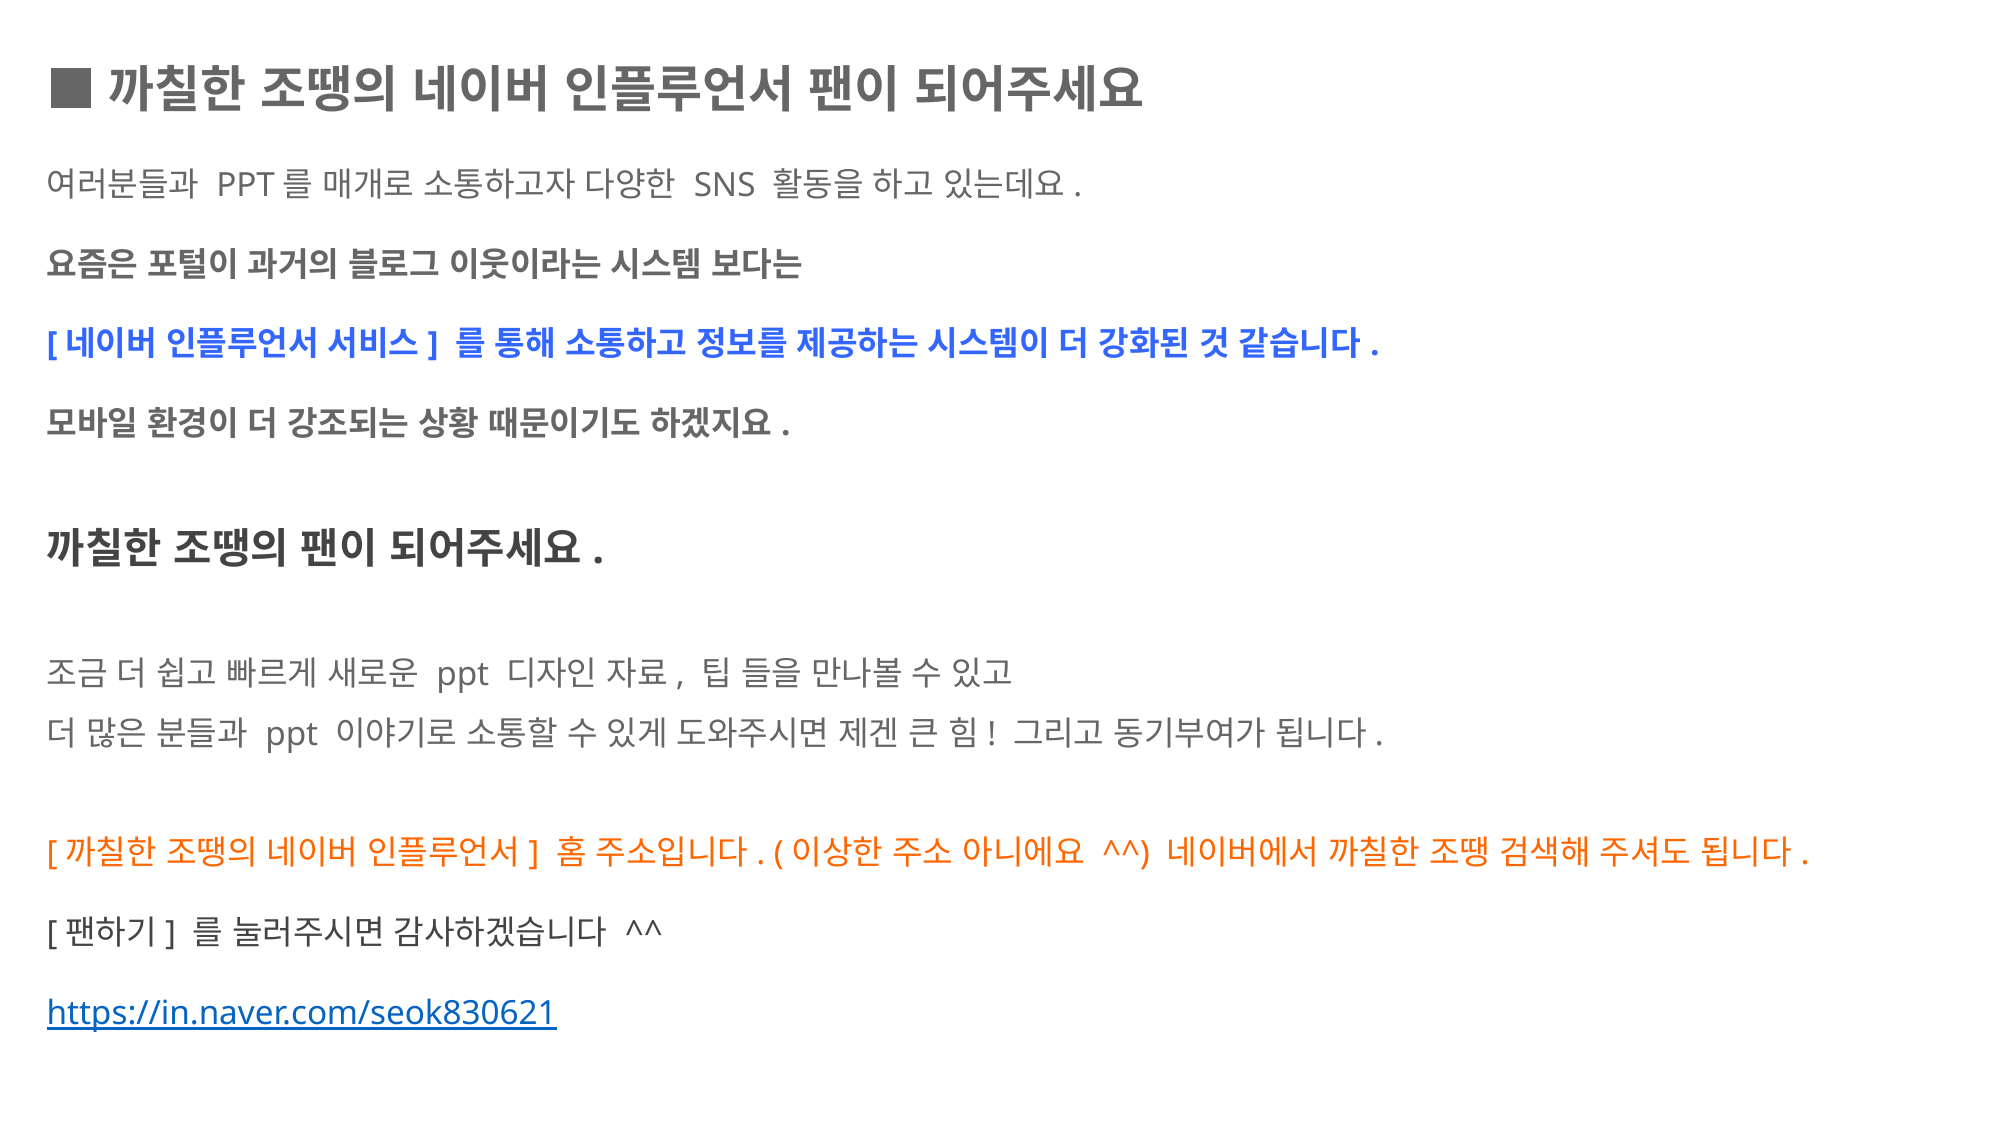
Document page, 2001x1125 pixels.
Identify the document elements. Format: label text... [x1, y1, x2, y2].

text_box ■까칠한 조땡의 네이버 인플루언서 팬이 되어주세요 여러분들과 PPT를 매개로 소통하고자 다양한 SNS 활동을 하고 있는데요. 요즘은 포털이 과거의 블로그 이웃이라는 시스템 보다는 [네이버 인플루언서 서비스] 를 통해 소통하고 정보를 제공하는 시스템이 더 강화된 것 같습니다. 모바일 환경이 더 강조되는 상황 때문이기도 하겠지요. 까칠한 조땡의 팬이 되어주세요. 조금 더 쉽고 빠르게 새로운 ppt 디자인 자료, 팁 들을 만나볼 수 있고 더 많은 분들과 ppt 이야기로 소통할 수 있게 도와주시면 제겐 큰 힘! 그리고 동기부여가 됩니다. [까칠한 조땡의 네이버 인플루언서] 홈 주소입니다. (이상한 주소 아니에요 ^^) 네이버에서 까칠한 조땡 검색해 주셔도 됩니다. [팬하기] 를 눌러주시면 감사하겠습니다 ^^ https://in.naver.com/seok830621 [31, 50, 1970, 1044]
